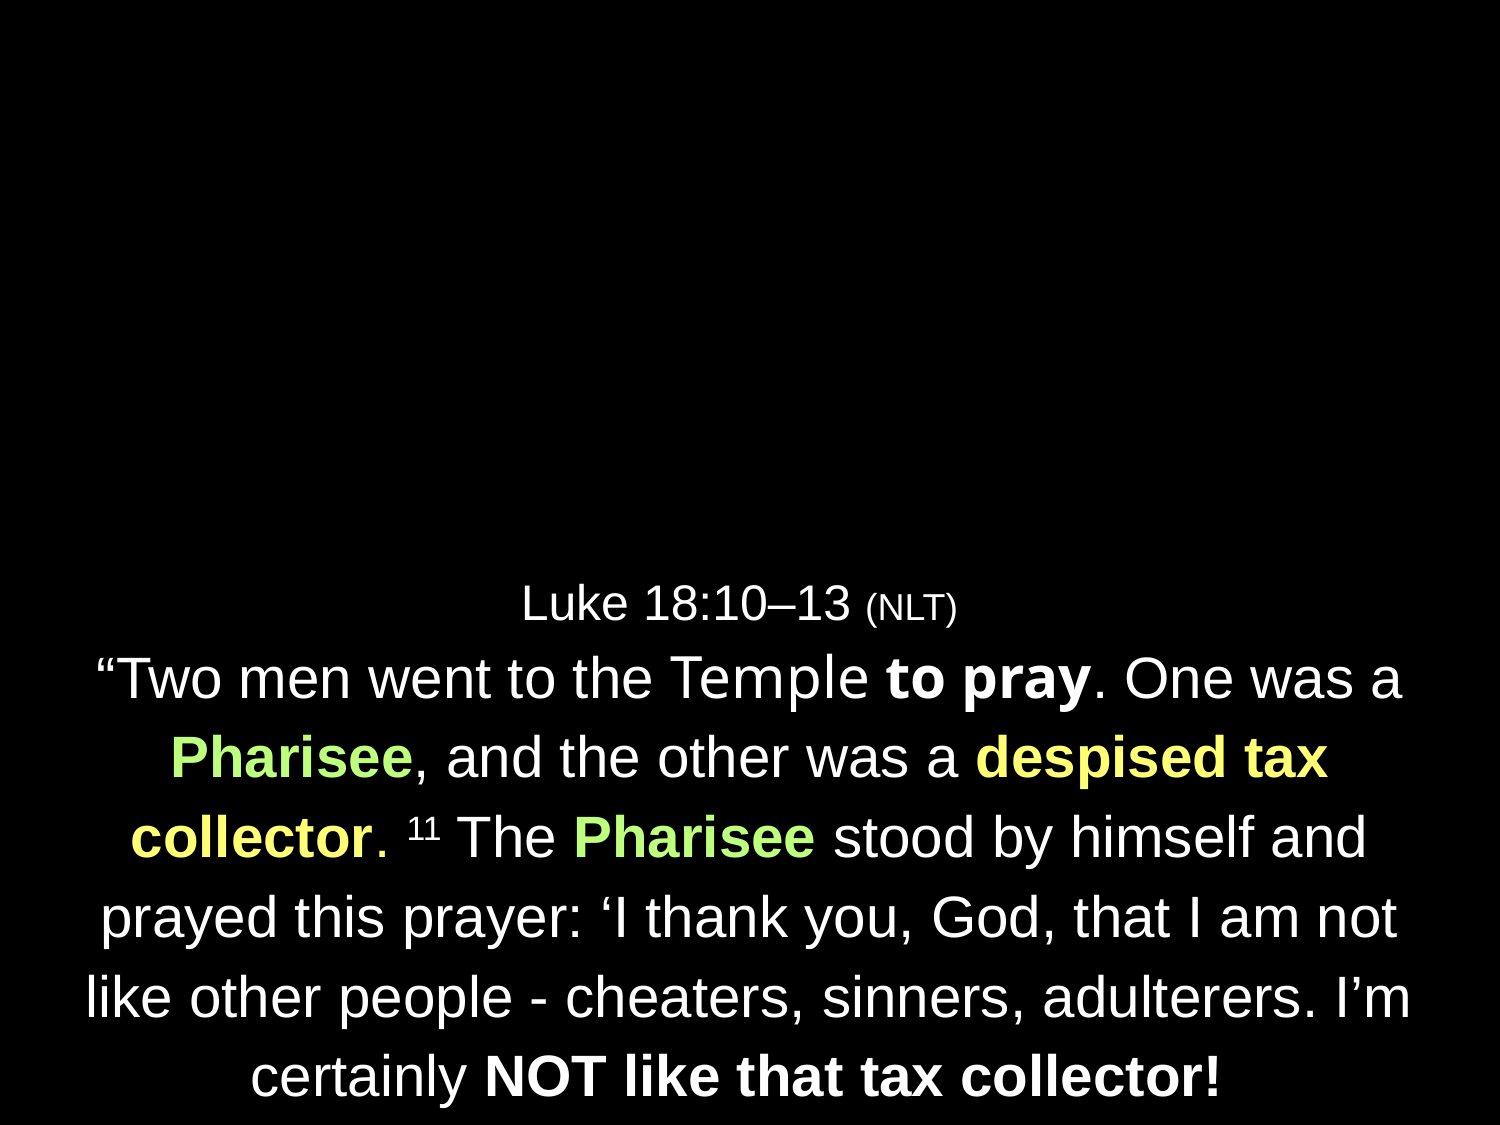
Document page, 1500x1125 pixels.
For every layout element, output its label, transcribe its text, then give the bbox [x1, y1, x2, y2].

subtitle Luke 18:10–13 (NLT) “Two men went to the Temple to pray. One was a Pharisee, and the other was a despised tax collector. 11 The Pharisee stood by himself and prayed this prayer: ‘I thank you, God, that I am not like other people - cheaters, sinners, adulterers. I’m certainly NOT like that tax collector! [43, 562, 1457, 1100]
